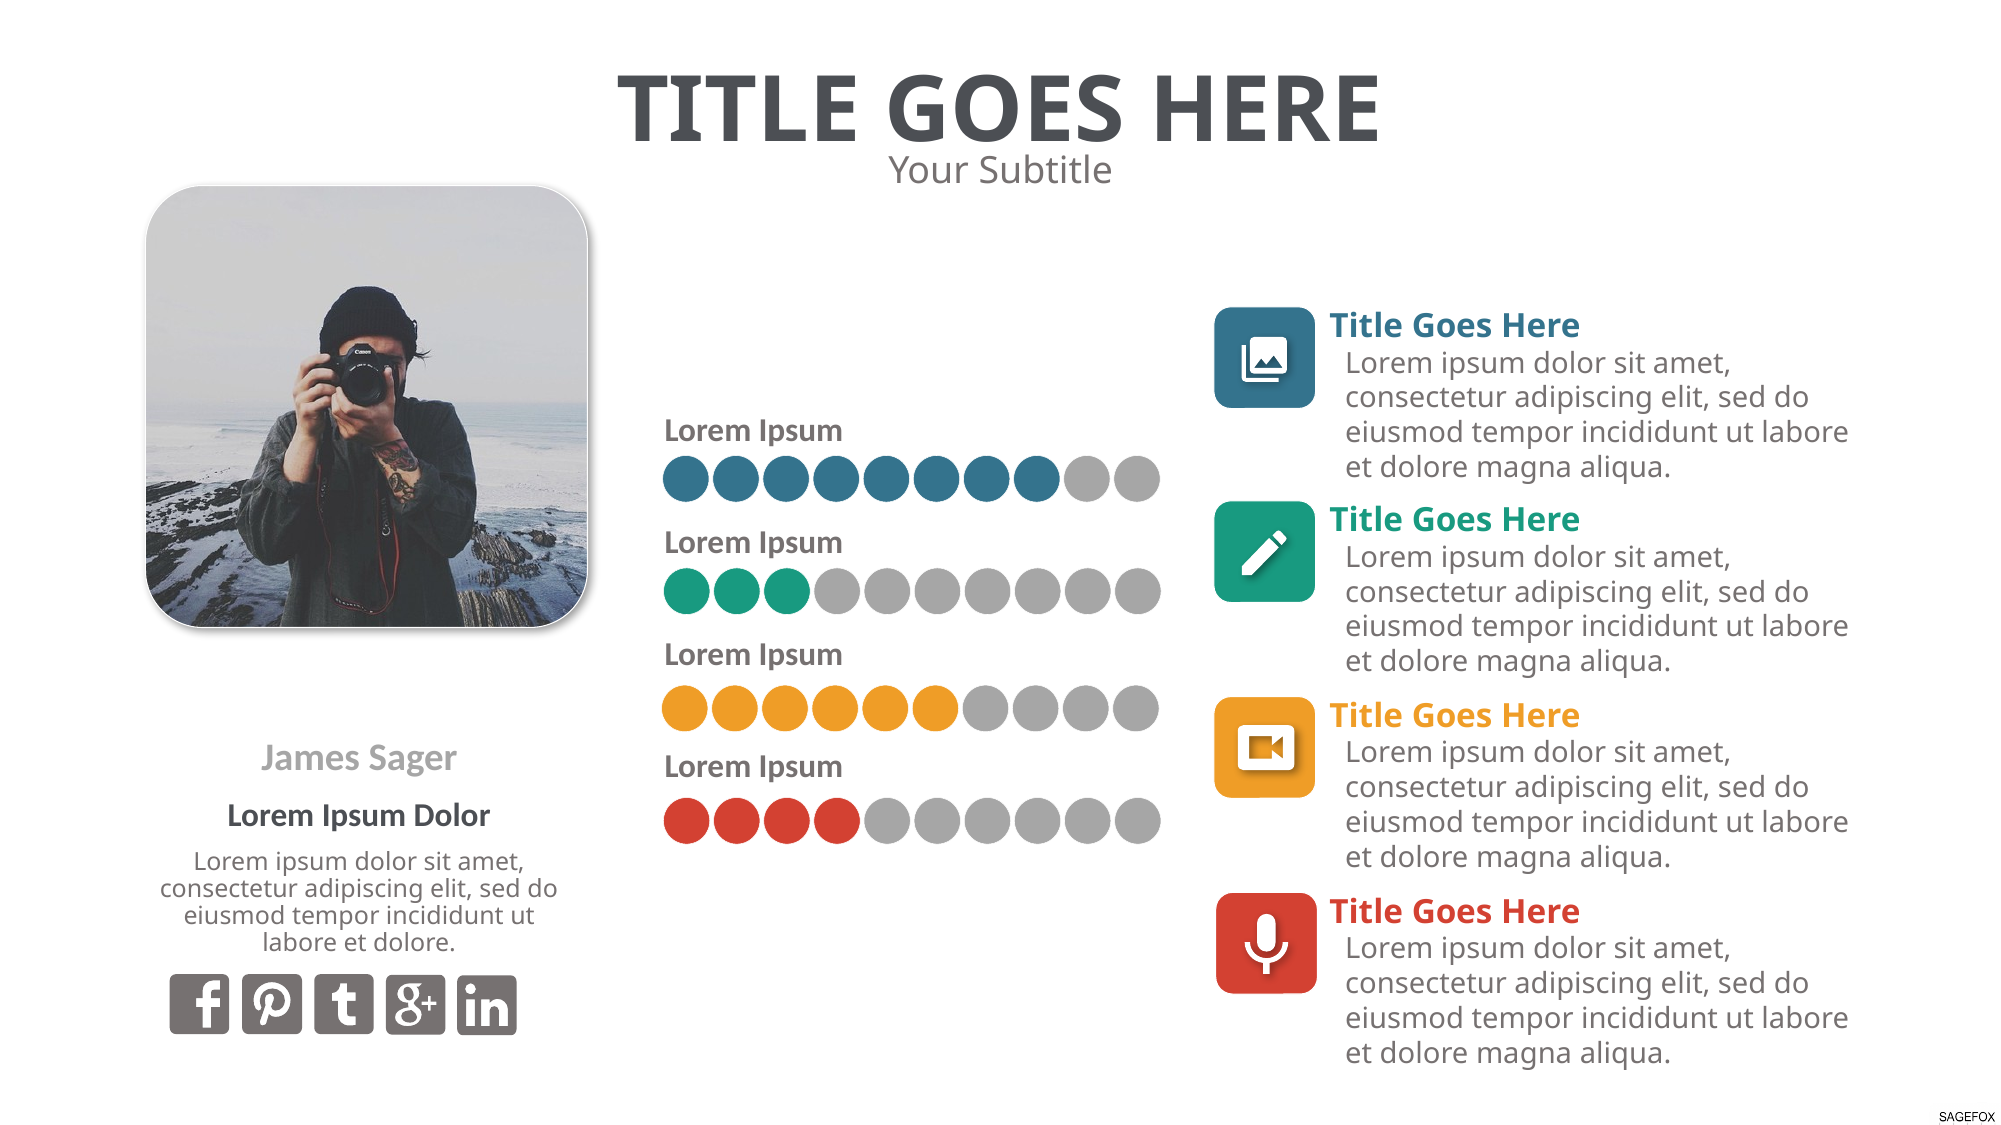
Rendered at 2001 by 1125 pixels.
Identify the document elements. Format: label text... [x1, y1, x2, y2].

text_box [663, 567, 1162, 615]
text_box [662, 455, 1161, 503]
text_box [1345, 693, 1875, 875]
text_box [661, 685, 1160, 732]
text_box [1213, 306, 1316, 409]
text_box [1213, 500, 1316, 603]
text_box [169, 974, 517, 1036]
text_box Lorem Ipsum [649, 624, 859, 680]
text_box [1345, 304, 1875, 486]
list Lorem ipsum dolor sit amet, consectetur adipiscing elit, sed do eiusmod tempor incididunt ut labore et dolore. [159, 848, 560, 962]
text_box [1213, 696, 1316, 799]
picture [1936, 1111, 1997, 1125]
text_box Lorem Ipsum [649, 401, 859, 456]
list Lorem Ipsum Dolor [184, 794, 535, 837]
list James Sager [184, 736, 535, 779]
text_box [1345, 498, 1875, 680]
text_box Lorem Ipsum [649, 512, 859, 568]
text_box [548, 42, 1452, 199]
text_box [1215, 892, 1318, 995]
picture [145, 185, 588, 628]
text_box Lorem Ipsum [649, 736, 859, 792]
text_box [663, 797, 1161, 845]
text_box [1345, 889, 1875, 1071]
